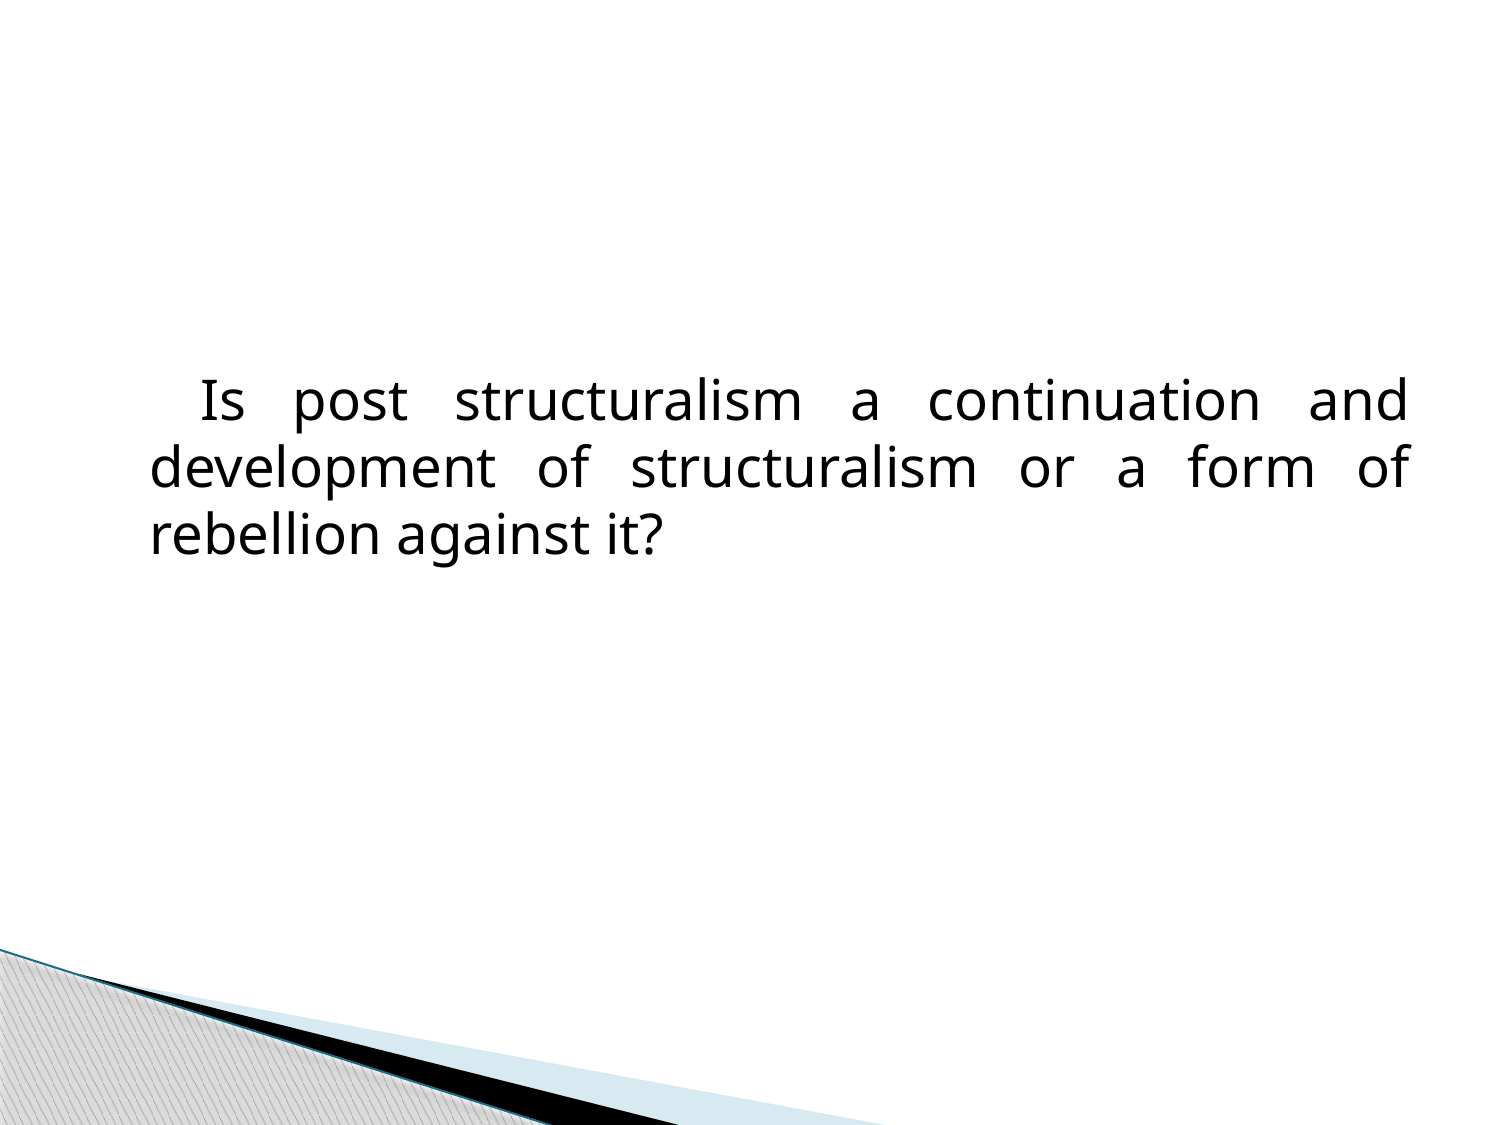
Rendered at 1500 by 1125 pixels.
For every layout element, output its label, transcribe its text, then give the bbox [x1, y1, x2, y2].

list Is post structuralism a continuation and development of structuralism or a form of rebellion against it? [75, 128, 1425, 986]
